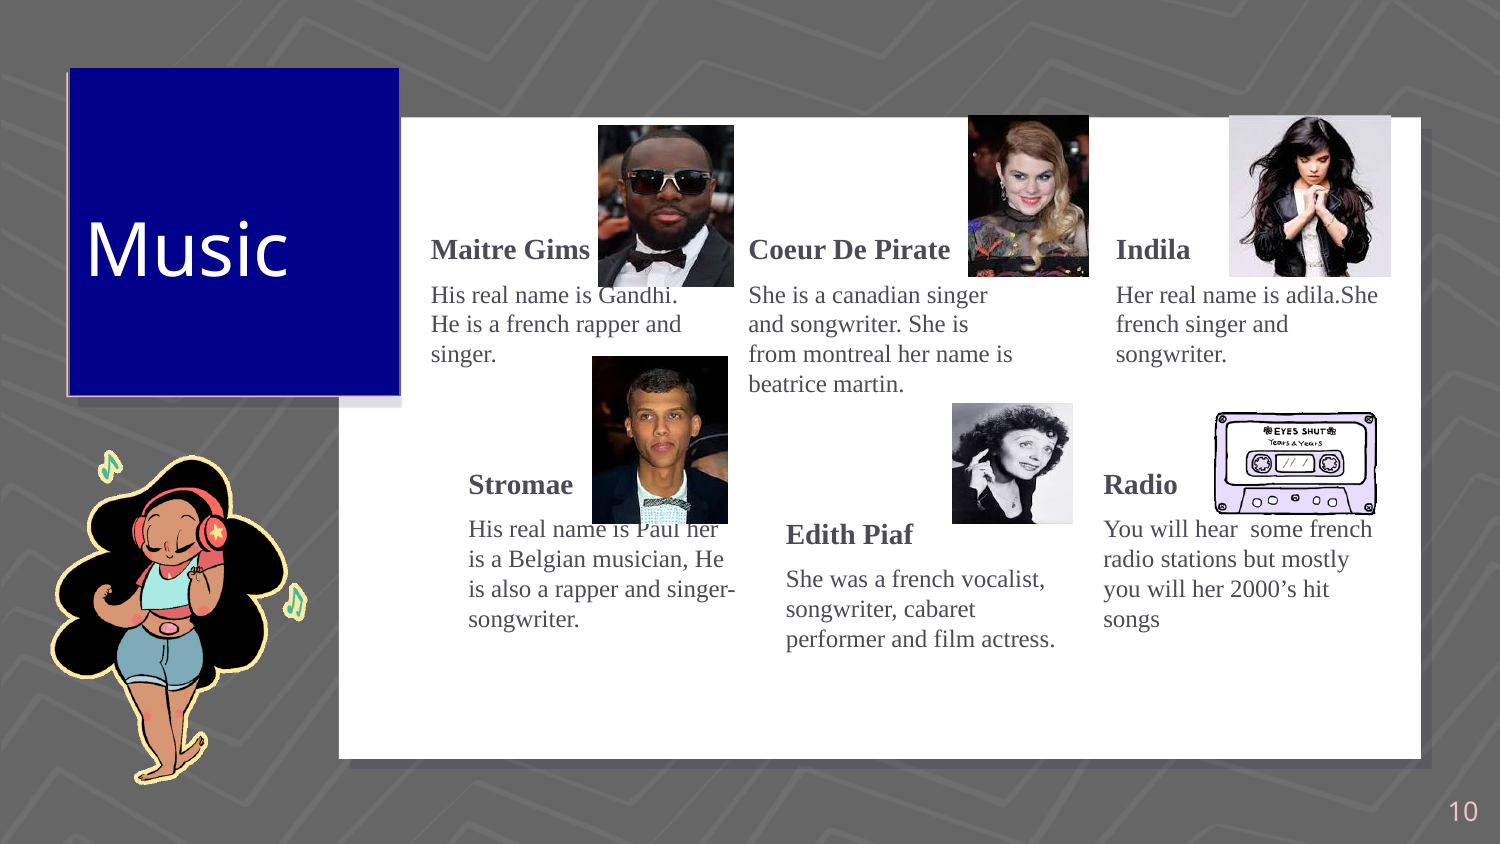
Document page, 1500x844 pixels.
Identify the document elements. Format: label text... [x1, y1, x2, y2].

picture [0, 418, 550, 811]
list Radio You will hear some french radio stations but mostly you will her 2000’s hit songs [1088, 450, 1391, 665]
picture [967, 115, 1089, 277]
slide_number 10 [1403, 779, 1494, 844]
list Coeur De Pirate She is a canadian singer and songwriter. She is from montreal her name is beatrice martin. [733, 215, 1036, 430]
picture [952, 403, 1074, 525]
text_box [69, 66, 400, 185]
title Let’s review some concepts [62, 86, 69, 228]
list Maitre Gims His real name is Gandhi. He is a french rapper and singer. [415, 215, 718, 430]
picture [597, 125, 734, 287]
list Stromae His real name is Paul her is a Belgian musician, He is also a rapper and singer-songwriter. [554, 450, 756, 665]
picture [591, 356, 728, 525]
list Edith Piaf She was a french vocalist, songwriter, cabaret performer and film actress. [770, 500, 1073, 715]
text_box Music [69, 185, 493, 277]
text_box [69, 277, 400, 396]
picture [1149, 317, 1442, 610]
list Indila Her real name is adila.She french singer and songwriter. [1100, 215, 1403, 430]
picture [1229, 115, 1391, 277]
